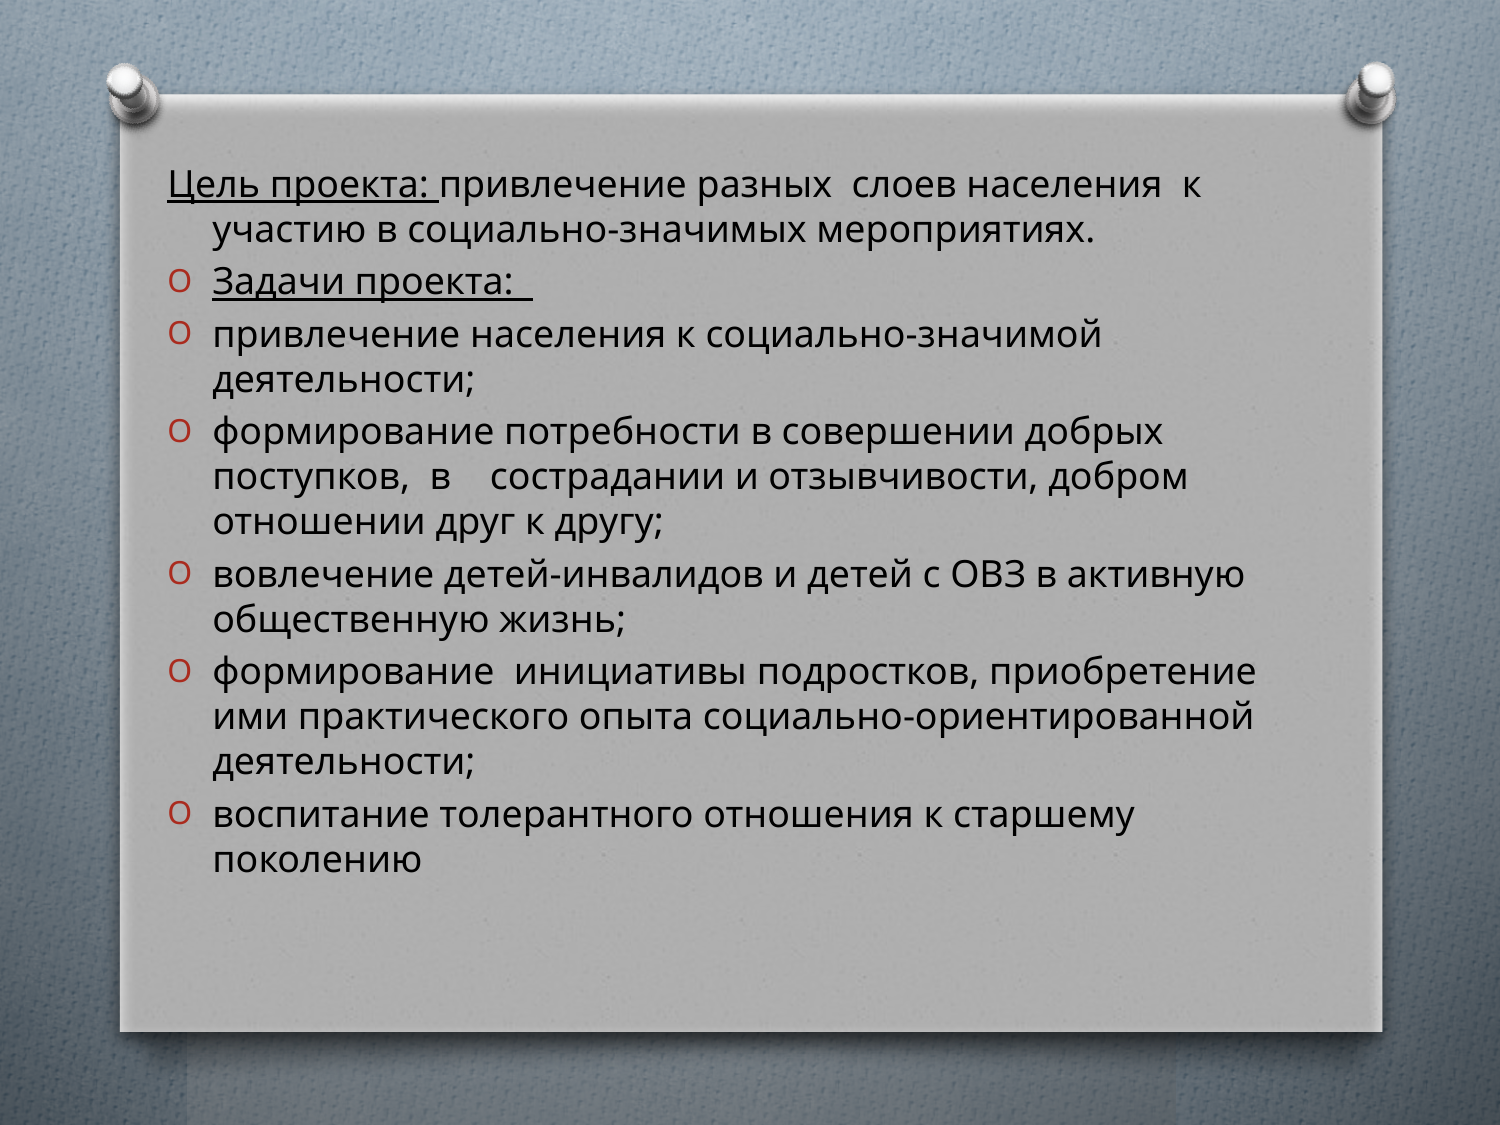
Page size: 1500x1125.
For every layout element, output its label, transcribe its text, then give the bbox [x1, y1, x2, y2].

picture [75, 29, 198, 152]
picture [1317, 35, 1439, 156]
list Цель проекта: привлечение разных слоев населения к участию в социально-значимых мероприятиях. Задачи проекта: привлечение населения к социально-значимой деятельности; формирование потребности в совершении добрых поступков, в сострадании и отзывчивости, добром отношении друг к другу; вовлечение детей-инвалидов и детей с ОВЗ в активную общественную жизнь; формирование инициативы подростков, приобретение ими практического опыта социально-ориентированной деятельности; воспитание толерантного отношения к старшему поколению [152, 152, 1348, 997]
